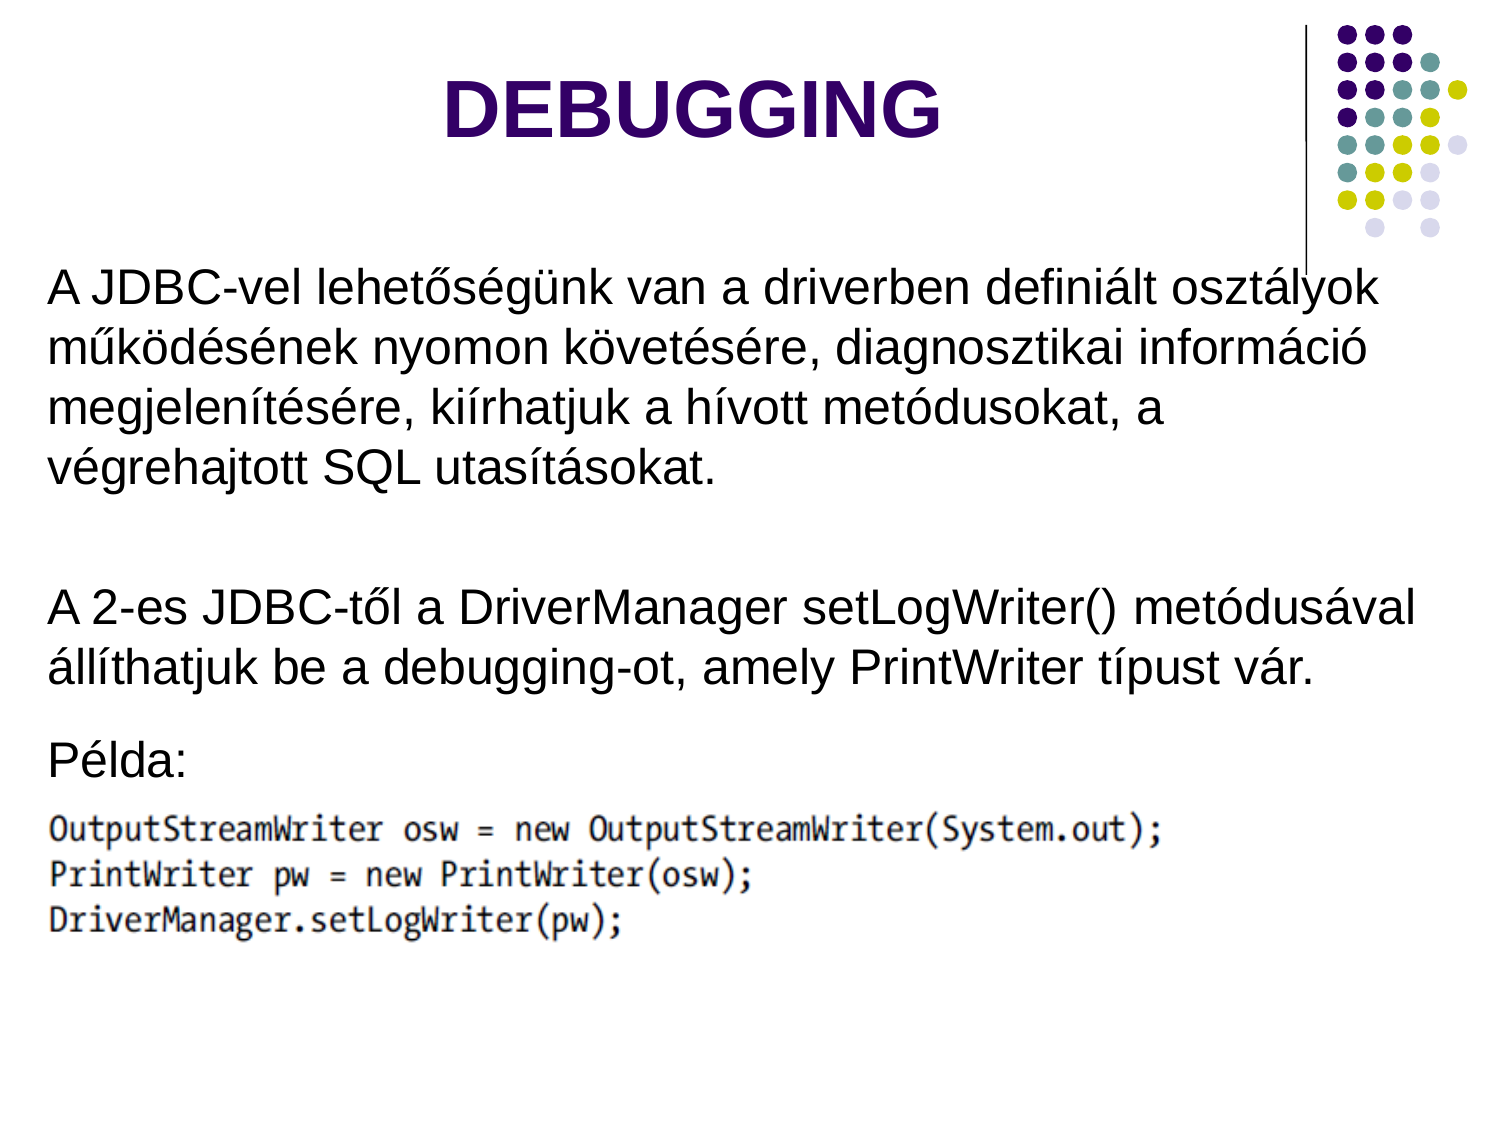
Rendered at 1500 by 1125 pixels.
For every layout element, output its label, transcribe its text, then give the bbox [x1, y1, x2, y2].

list A JDBC-vel lehetőségünk van a driverben definiált osztályok működésének nyomon követésére, diagnosztikai információ megjelenítésére, kiírhatjuk a hívott metódusokat, a végrehajtott SQL utasításokat. A 2-es JDBC-től a DriverManager setLogWriter() metódusával állíthatjuk be a debugging-ot, amely PrintWriter típust vár. Példa: [32, 246, 1454, 718]
title DEBUGGING [74, 43, 1313, 162]
picture [40, 801, 1164, 953]
